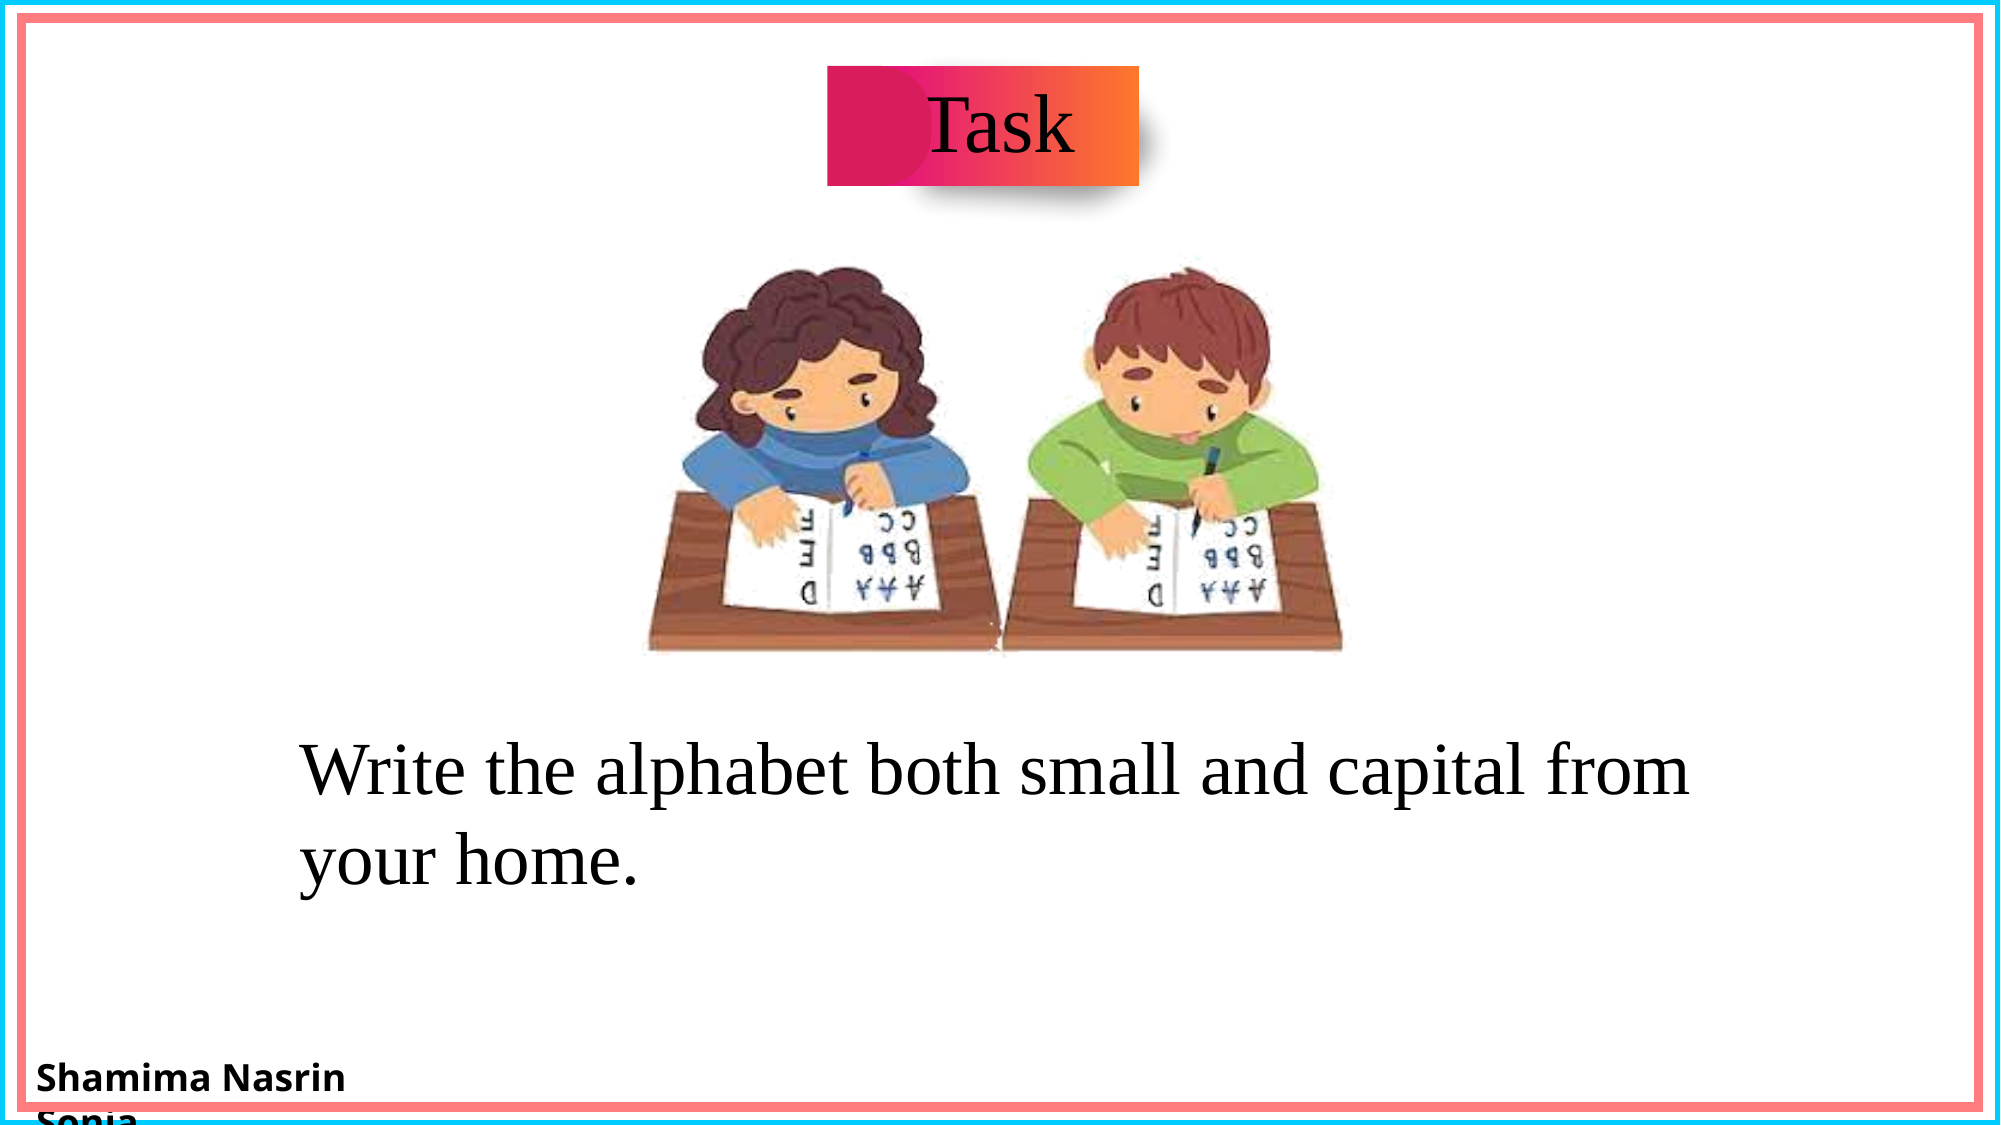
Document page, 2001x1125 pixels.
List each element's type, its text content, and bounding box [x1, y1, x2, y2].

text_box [862, 53, 1186, 228]
text_box Write the alphabet both small and capital from your home. [284, 711, 1716, 907]
text_box [826, 64, 862, 187]
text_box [566, 220, 1434, 684]
